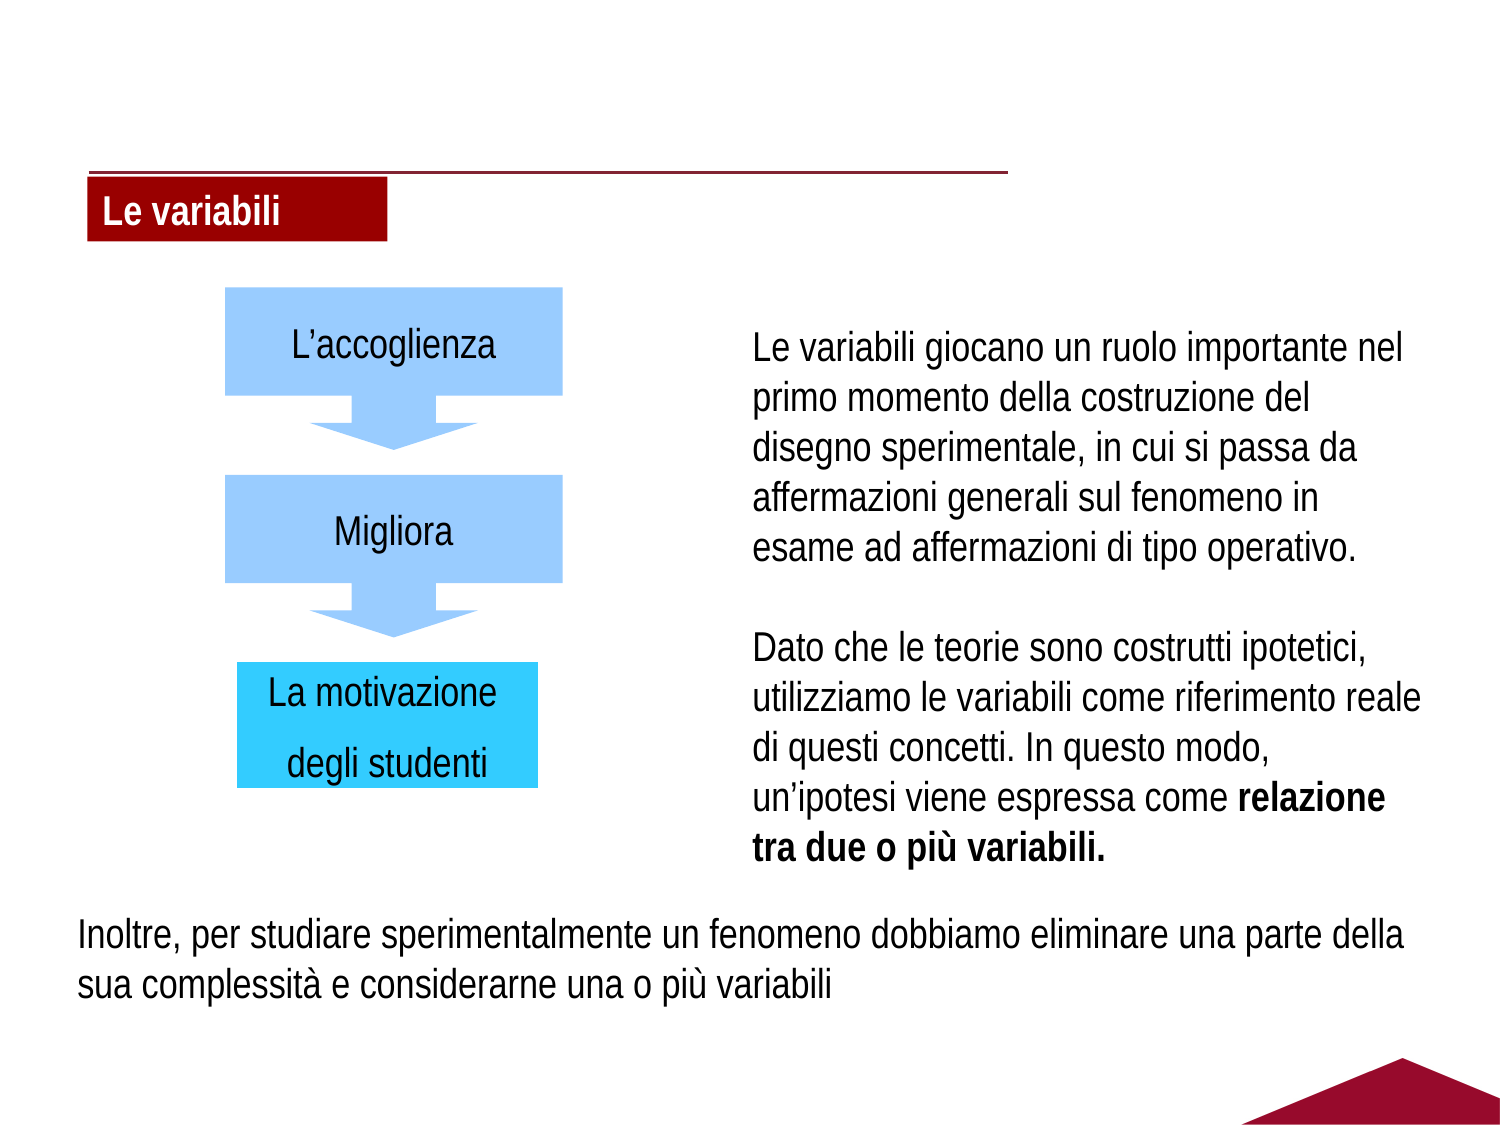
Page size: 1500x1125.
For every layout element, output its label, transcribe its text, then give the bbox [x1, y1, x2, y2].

text_box La motivazione degli studenti [237, 662, 538, 788]
text_box Migliora [225, 474, 563, 638]
picture [1241, 1058, 1500, 1125]
text_box Le variabili giocano un ruolo importante nel primo momento della costruzione del disegno sperimentale, in cui si passa da affermazioni generali sul fenomeno in esame ad affermazioni di tipo operativo. Dato che le teorie sono costrutti ipotetici, utilizziamo le variabili come riferimento reale di questi concetti. In questo modo, un’ipotesi viene espressa come relazione tra due o più variabili. [737, 312, 1438, 878]
text_box Le variabili [87, 176, 388, 242]
text_box L’accoglienza [225, 287, 563, 450]
text_box Inoltre, per studiare sperimentalmente un fenomeno dobbiamo eliminare una parte della sua complessità e considerarne una o più variabili [62, 899, 1438, 1015]
